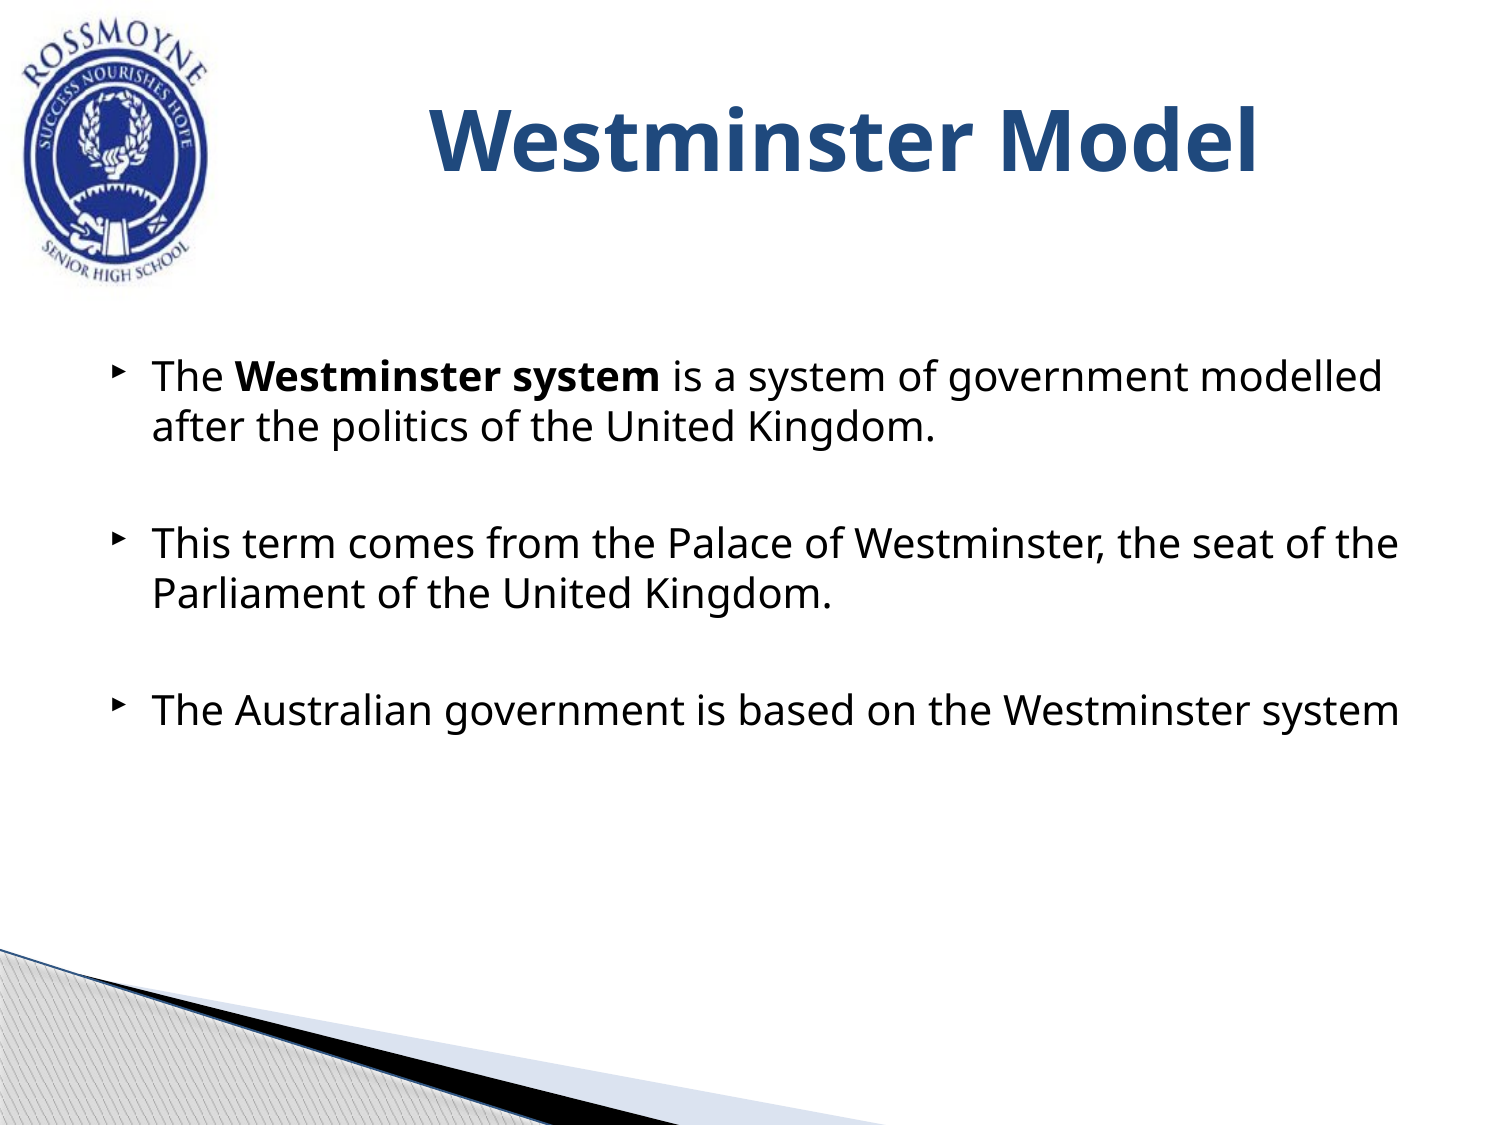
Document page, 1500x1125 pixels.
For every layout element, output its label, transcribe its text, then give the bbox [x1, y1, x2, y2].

picture [0, 0, 231, 310]
title Westminster Model [236, 42, 1461, 233]
list The Westminster system is a system of government modelled after the politics of the United Kingdom. This term comes from the Palace of Westminster, the seat of the Parliament of the United Kingdom. The Australian government is based on the Westminster system [76, 278, 1426, 986]
